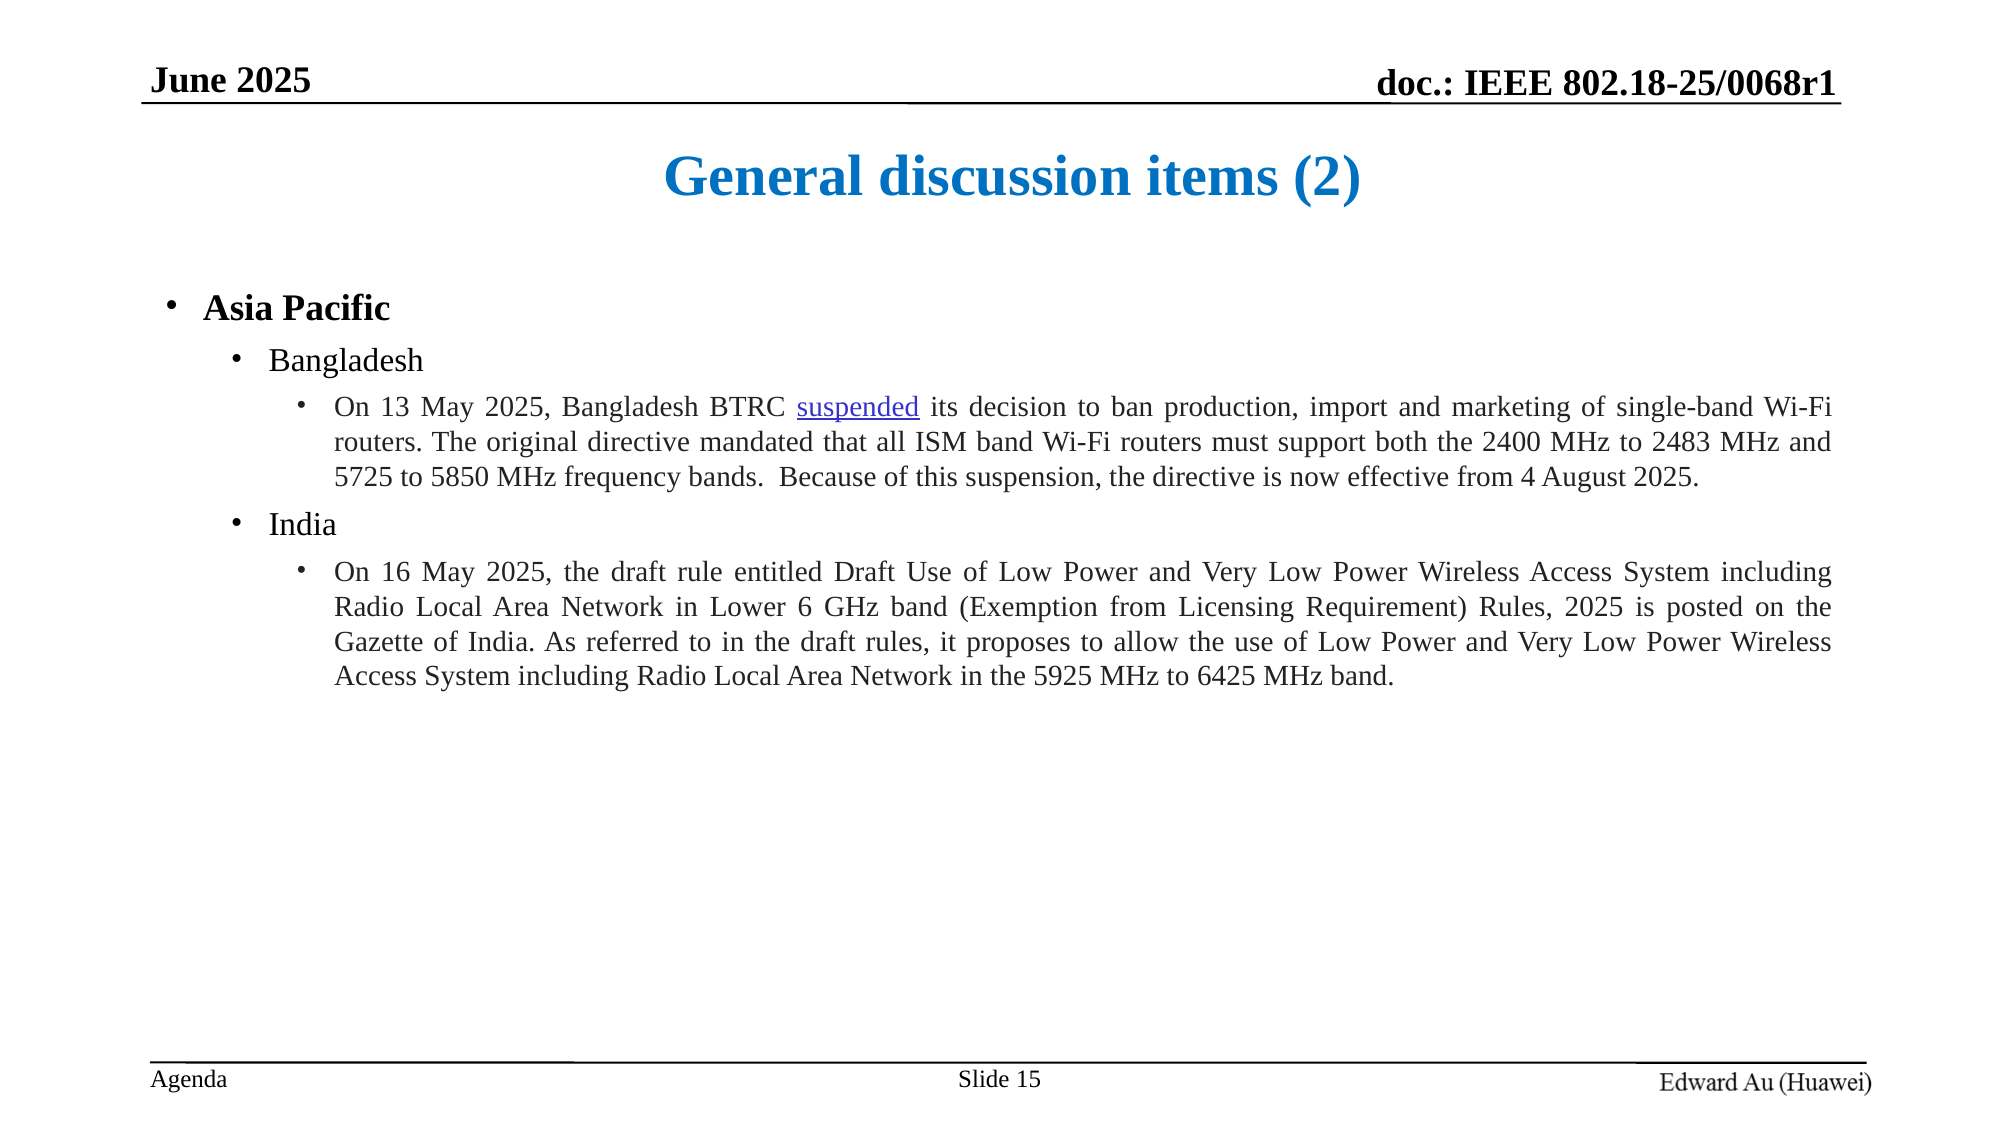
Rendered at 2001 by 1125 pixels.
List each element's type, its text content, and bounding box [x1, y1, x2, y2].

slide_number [149, 54, 651, 101]
slide_number Slide 15 [933, 1063, 1067, 1123]
title General discussion items (2) [162, 99, 1864, 246]
picture [1174, 1058, 1887, 1113]
list Asia Pacific Bangladesh On 13 May 2025, Bangladesh BTRC suspended its decision to ban production, import and marketing of single-band Wi-Fi routers. The original directive mandated that all ISM band Wi-Fi routers must support both the 2400 MHz to 2483 MHz and 5725 to 5850 MHz frequency bands. Because of this suspension, the directive is now effective from 4 August 2025. India On 16 May 2025, the draft rule entitled Draft Use of Low Power and Very Low Power Wireless Access System including Radio Local Area Network in Lower 6 GHz band (Exemption from Licensing Requirement) Rules, 2025 is posted on the Gazette of India. As referred to in the draft rules, it proposes to allow the use of Low Power and Very Low Power Wireless Access System including Radio Local Area Network in the 5925 MHz to 6425 MHz band. [149, 274, 1869, 1063]
